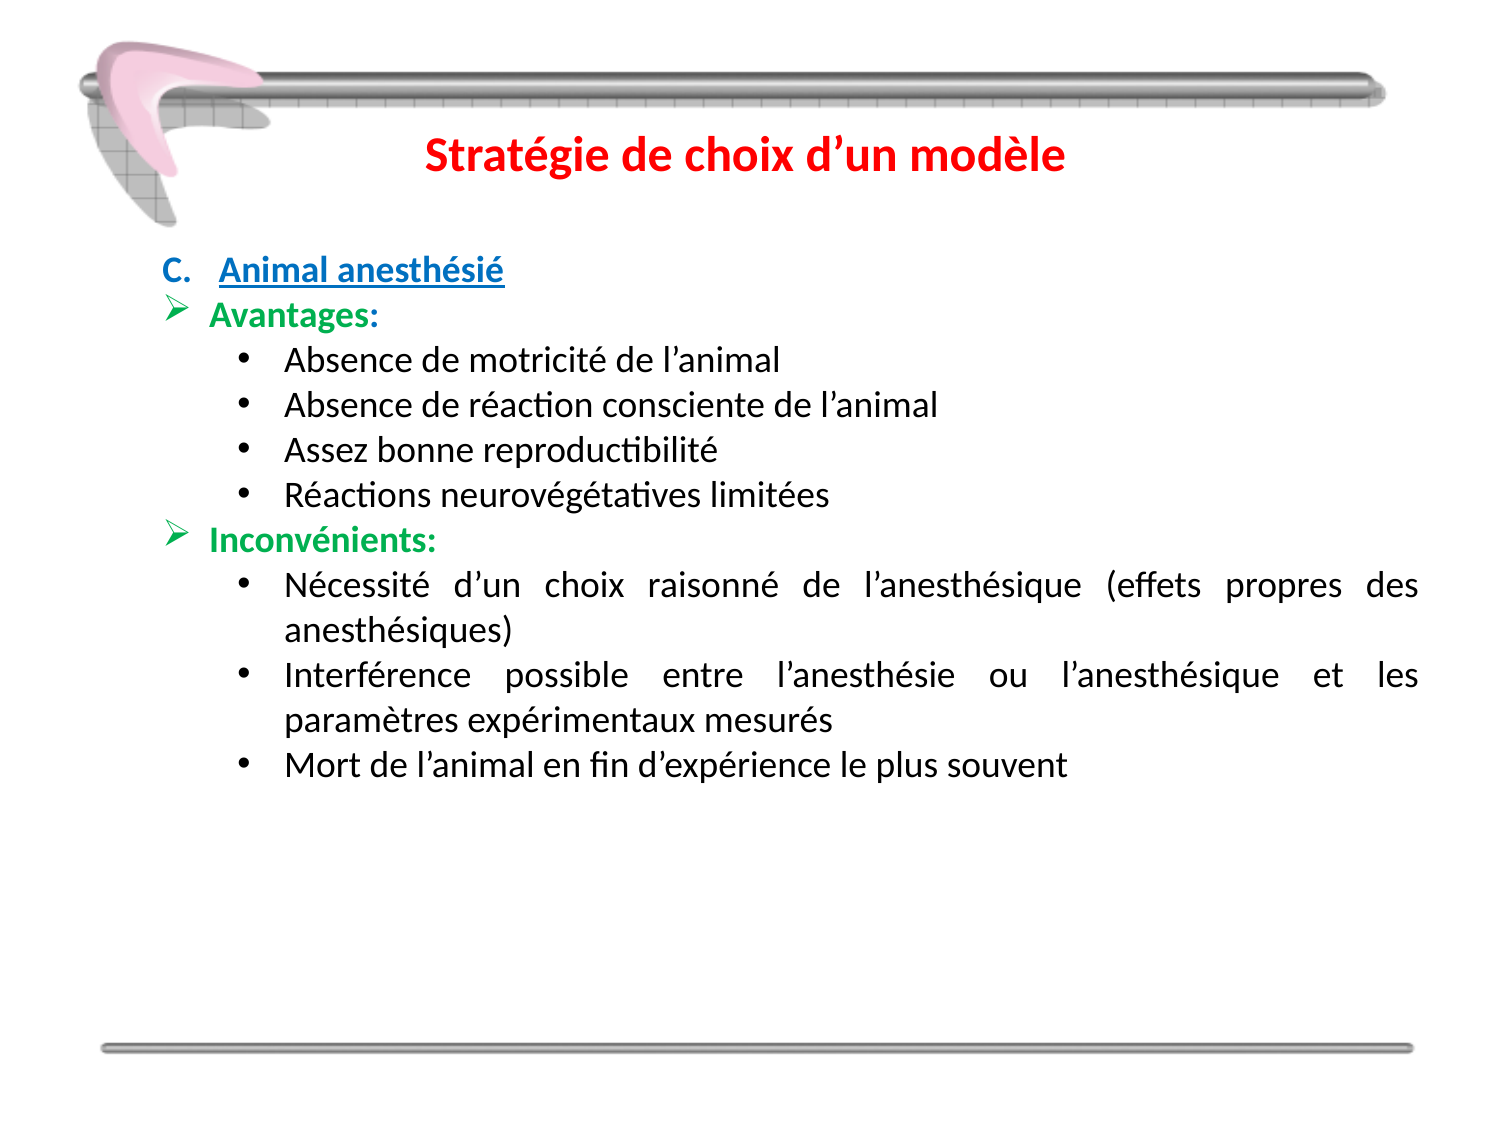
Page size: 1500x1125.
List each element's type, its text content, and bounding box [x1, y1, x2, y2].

picture [5, 33, 1436, 237]
picture [90, 1021, 1427, 1079]
text_box Animal anesthésié Avantages: Absence de motricité de l’animal Absence de réaction consciente de l’animal Assez bonne reproductibilité Réactions neurovégétatives limitées Inconvénients: Nécessité d’un choix raisonné de l’anesthésique (effets propres des anesthésiques) Interférence possible entre l’anesthésie ou l’anesthésique et les paramètres expérimentaux mesurés Mort de l’animal en fin d’expérience le plus souvent [147, 243, 1435, 838]
